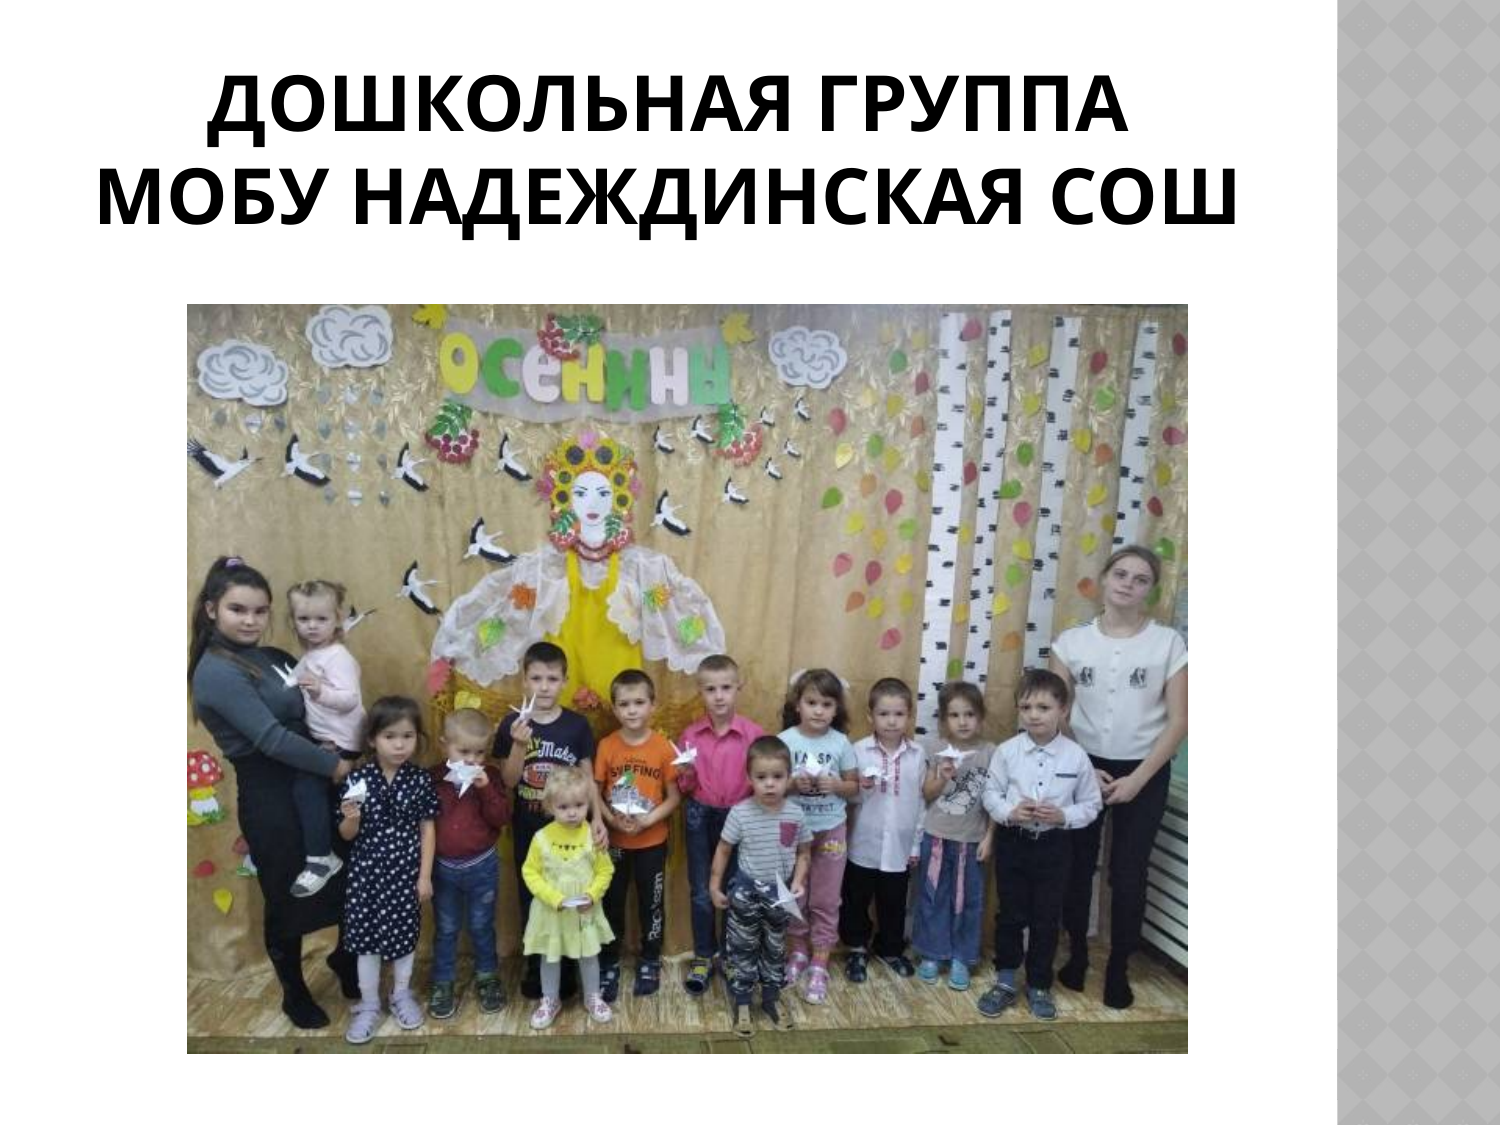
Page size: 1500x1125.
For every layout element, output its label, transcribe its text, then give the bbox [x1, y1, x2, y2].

picture [187, 304, 1188, 1054]
title Дошкольная группа МОБУ Надеждинская СОШ [75, 52, 1263, 240]
